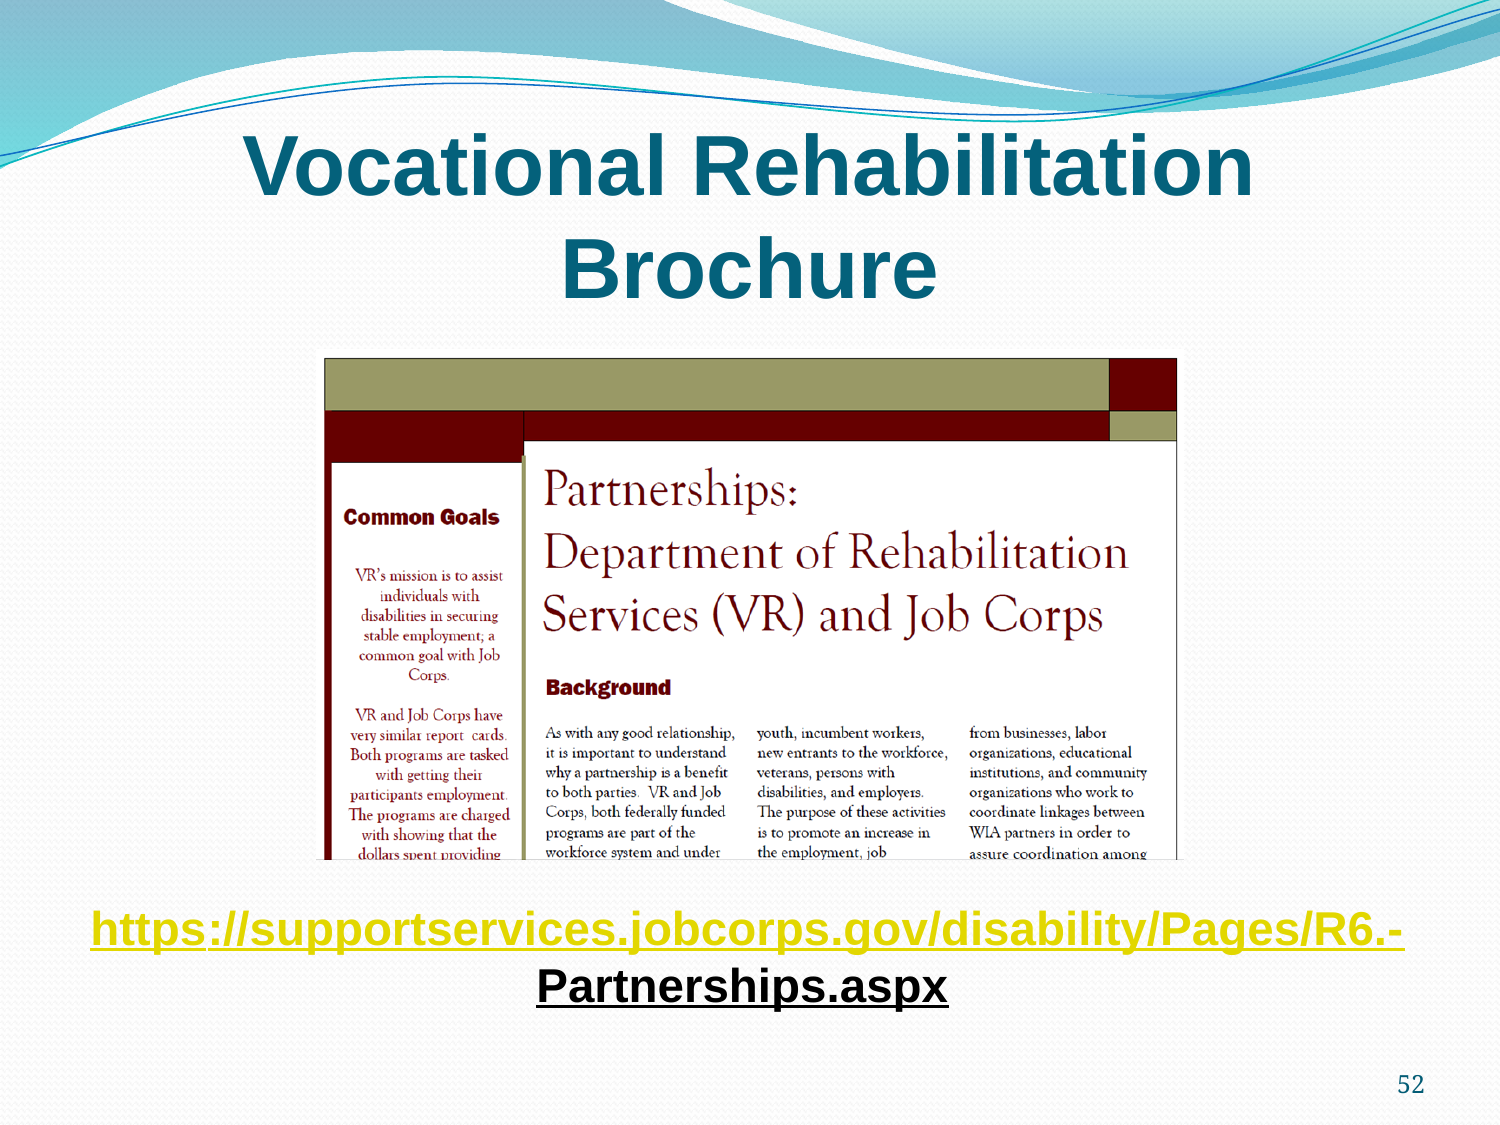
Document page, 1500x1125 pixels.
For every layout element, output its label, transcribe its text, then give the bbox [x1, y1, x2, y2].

picture [316, 349, 1184, 860]
slide_number 52 [1299, 1042, 1425, 1103]
list https://supportservices.jobcorps.gov/disability/Pages/R6.-Partnerships.aspx [75, 317, 1425, 1038]
title Vocational Rehabilitation Brochure [75, 115, 1425, 303]
